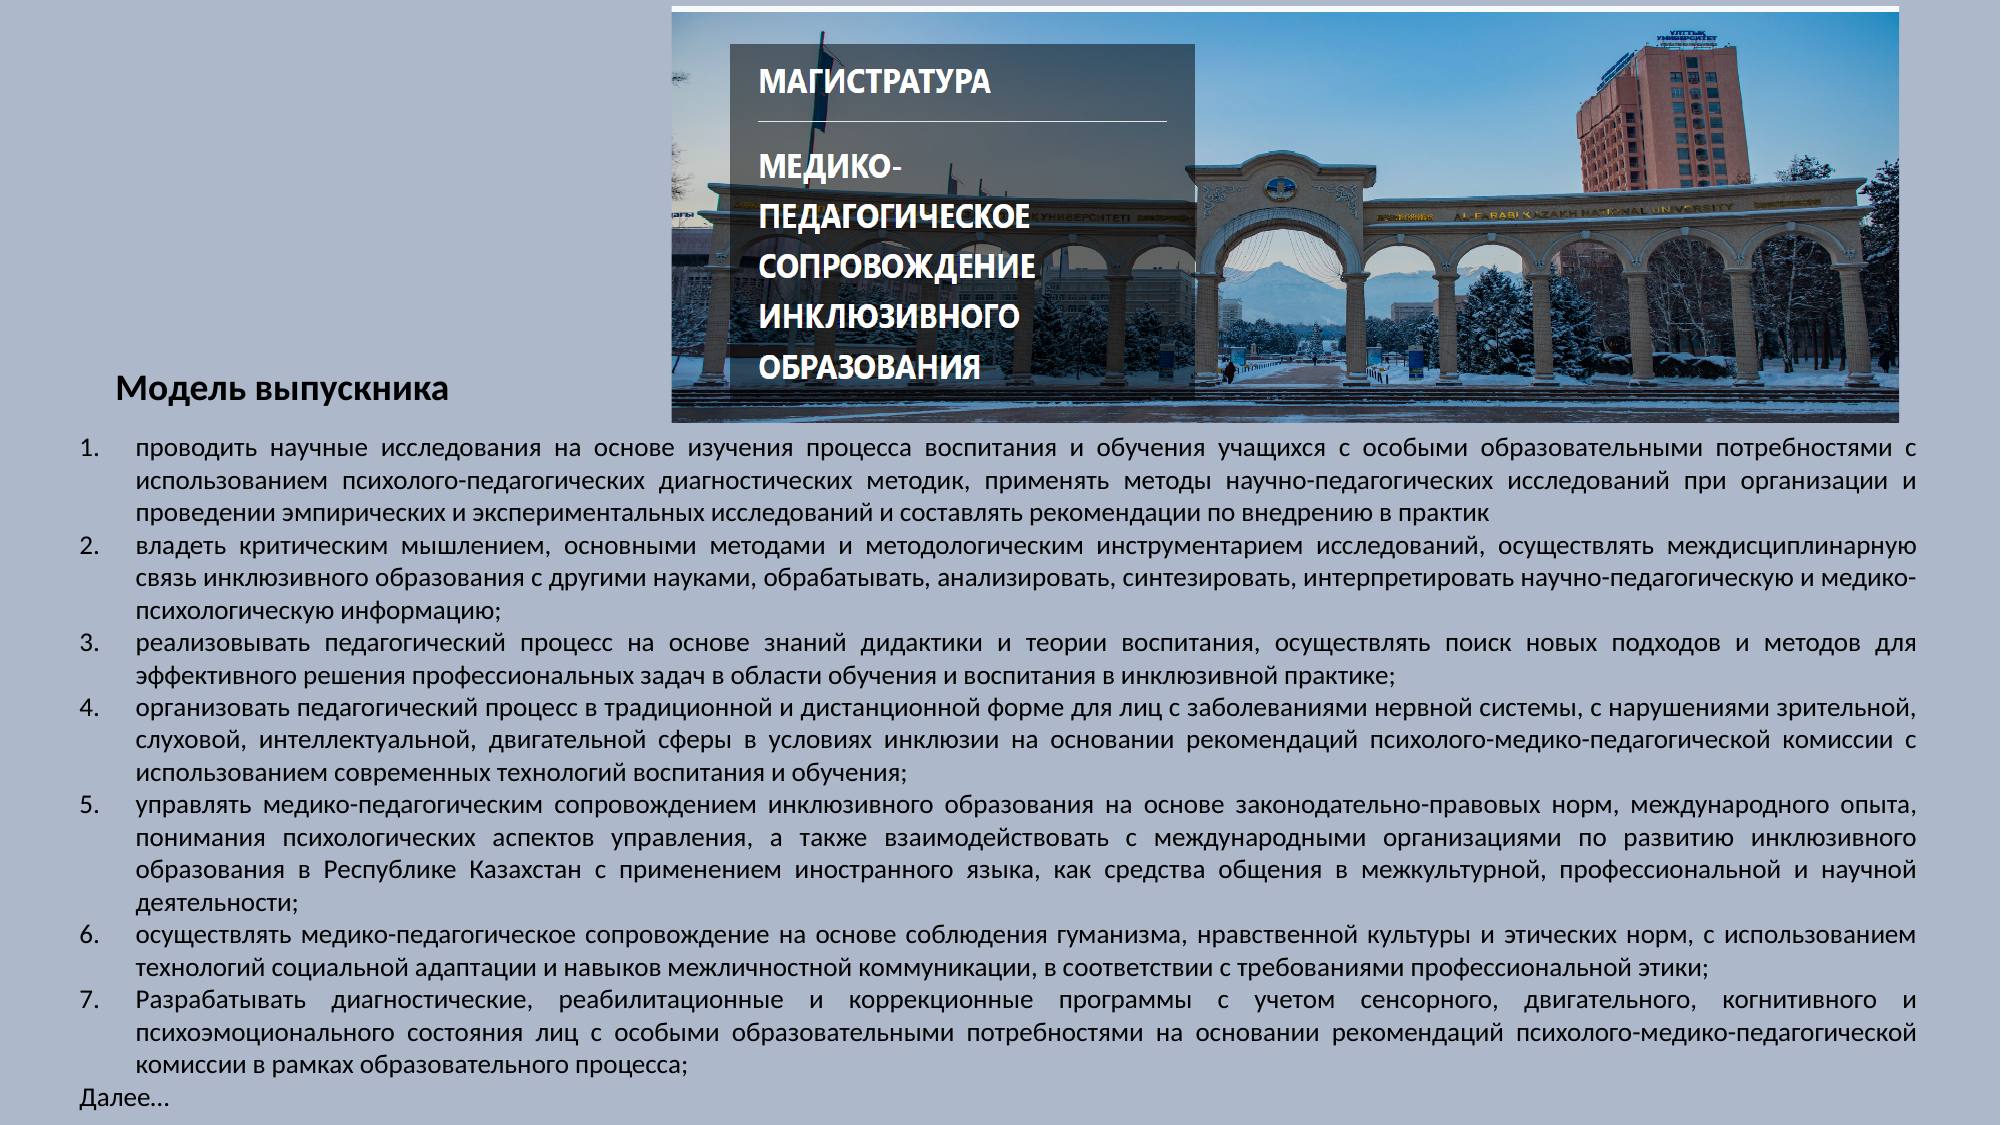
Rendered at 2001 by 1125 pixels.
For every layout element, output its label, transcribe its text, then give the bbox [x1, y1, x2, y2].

text_box Модель выпускника [100, 355, 621, 416]
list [671, 6, 1900, 423]
text_box проводить научные исследования на основе изучения процесса воспитания и обучения учащихся с особыми образовательными потребностями с использованием психолого-педагогических диагностических методик, применять методы научно-педагогических исследований при организации и проведении эмпирических и экспериментальных исследований и составлять рекомендации по внедрению в практик владеть критическим мышлением, основными методами и методологическим инструментарием исследований, осуществлять междисциплинарную связь инклюзивного образования с другими науками, обрабатывать, анализировать, синтезировать, интерпретировать научно-педагогическую и медико-психологическую информацию; реализовывать педагогический процесс на основе знаний дидактики и теории воспитания, осуществлять поиск новых подходов и методов для эффективного решения профессиональных задач в области обучения и воспитания в инклюзивной практике; организовать педагогический процесс в традиционной и дистанционной форме для лиц с заболеваниями нервной системы, с нарушениями зрительной, слуховой, интеллектуальной, двигательной сферы в условиях инклюзии на основании рекомендаций психолого-медико-педагогической комиссии c использованием современных технологий воспитания и обучения; управлять медико-педагогическим сопровождением инклюзивного образования на основе законодательно-правовых норм, международного опыта, понимания психологических аспектов управления, а также взаимодействовать с международными организациями по развитию инклюзивного образования в Республике Казахстан с применением иностранного языка, как средства общения в межкультурной, профессиональной и научной деятельности; осуществлять медико-педагогическое сопровождение на основе соблюдения гуманизма, нравственной культуры и этических норм, с использованием технологий социальной адаптации и навыков межличностной коммуникации, в соответствии с требованиями профессиональной этики; Разрабатывать диагностические, реабилитационные и коррекционные программы с учетом сенсорного, двигательного, когнитивного и психоэмоционального состояния лиц с особыми образовательными потребностями на основании рекомендаций психолого-медико-педагогической комиссии в рамках образовательного процесса; Далее… [64, 422, 1932, 1120]
